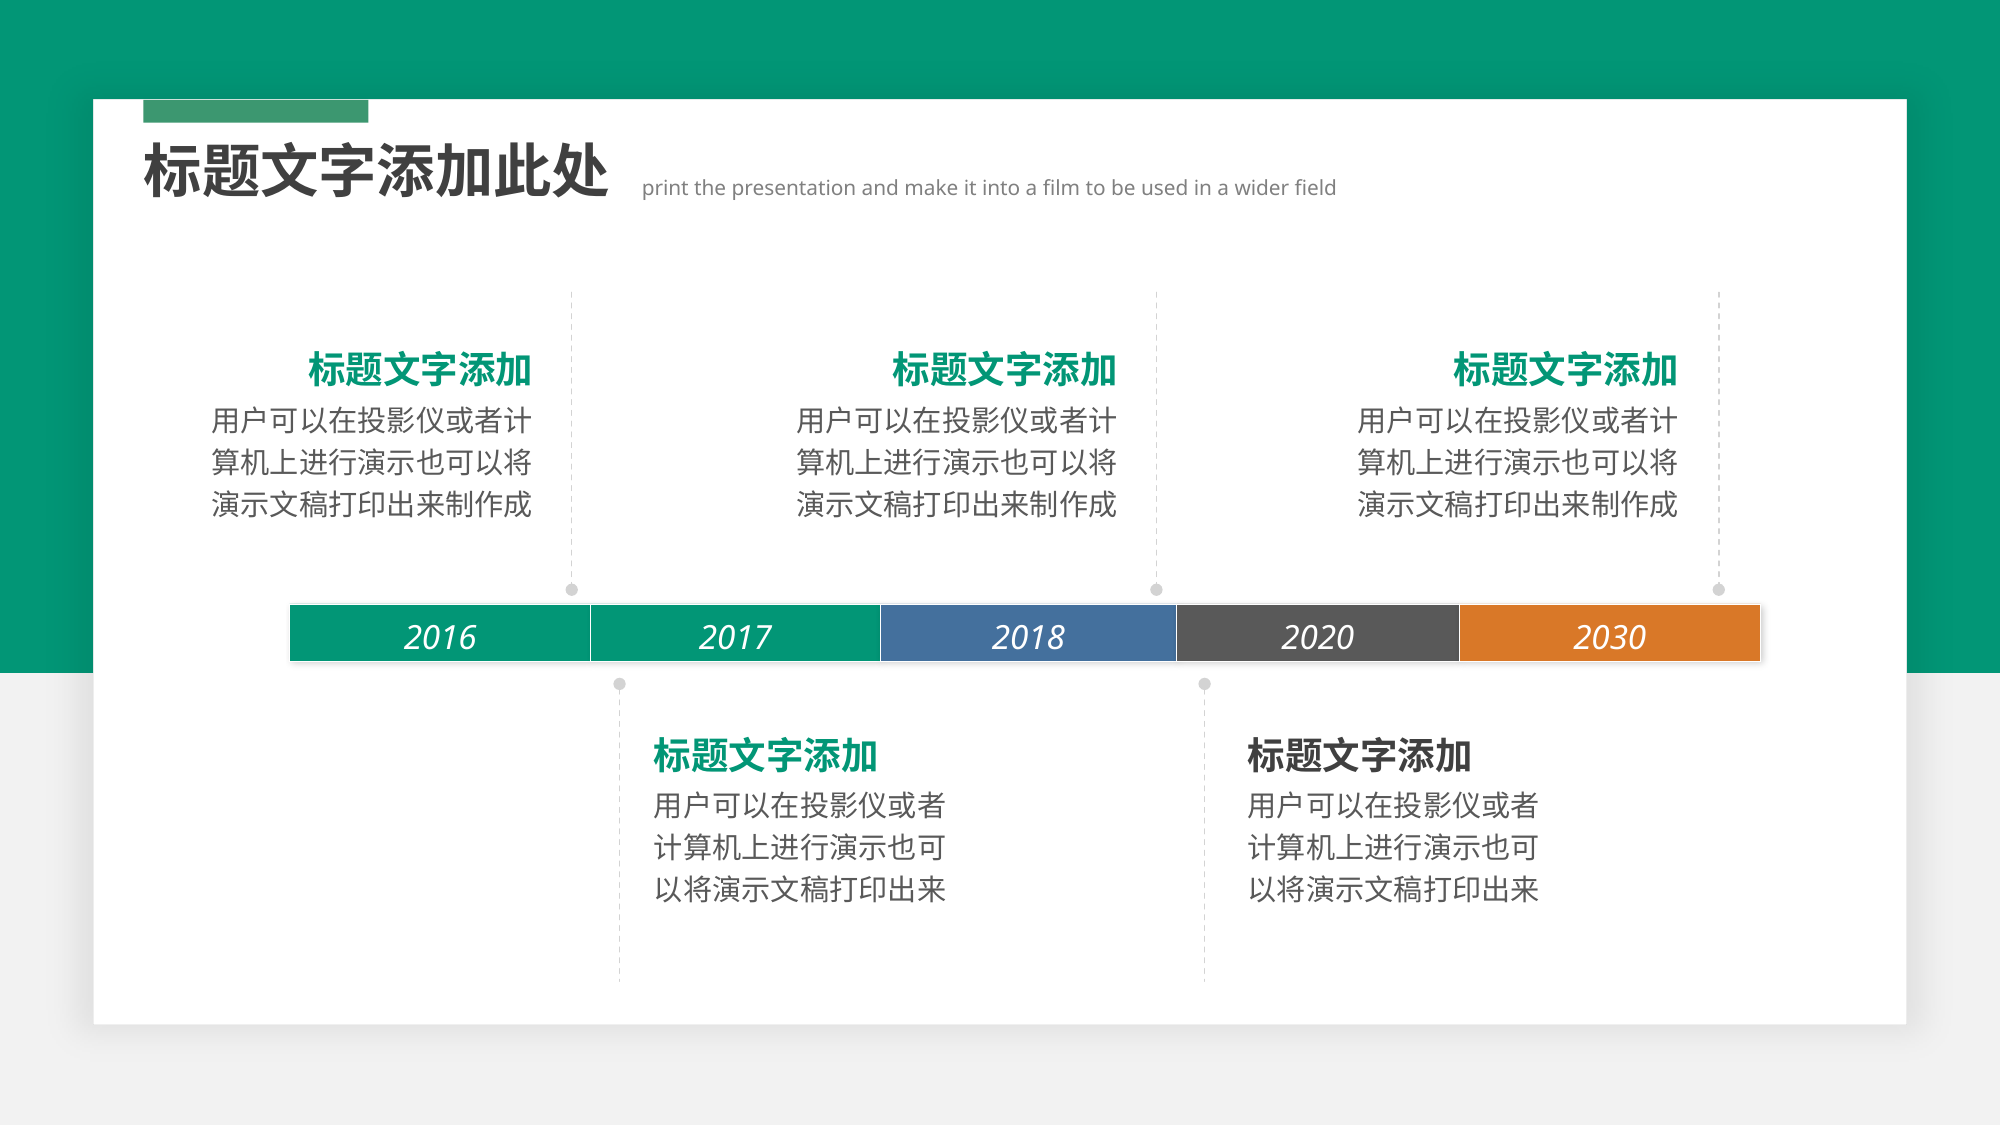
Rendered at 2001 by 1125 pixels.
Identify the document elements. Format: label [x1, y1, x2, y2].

text_box [128, 99, 1429, 213]
text_box [638, 715, 1008, 916]
text_box [1325, 329, 1695, 531]
text_box [1232, 715, 1601, 916]
text_box [764, 329, 1133, 531]
text_box [289, 292, 1761, 982]
text_box [179, 329, 549, 531]
picture [29, 43, 1971, 1081]
